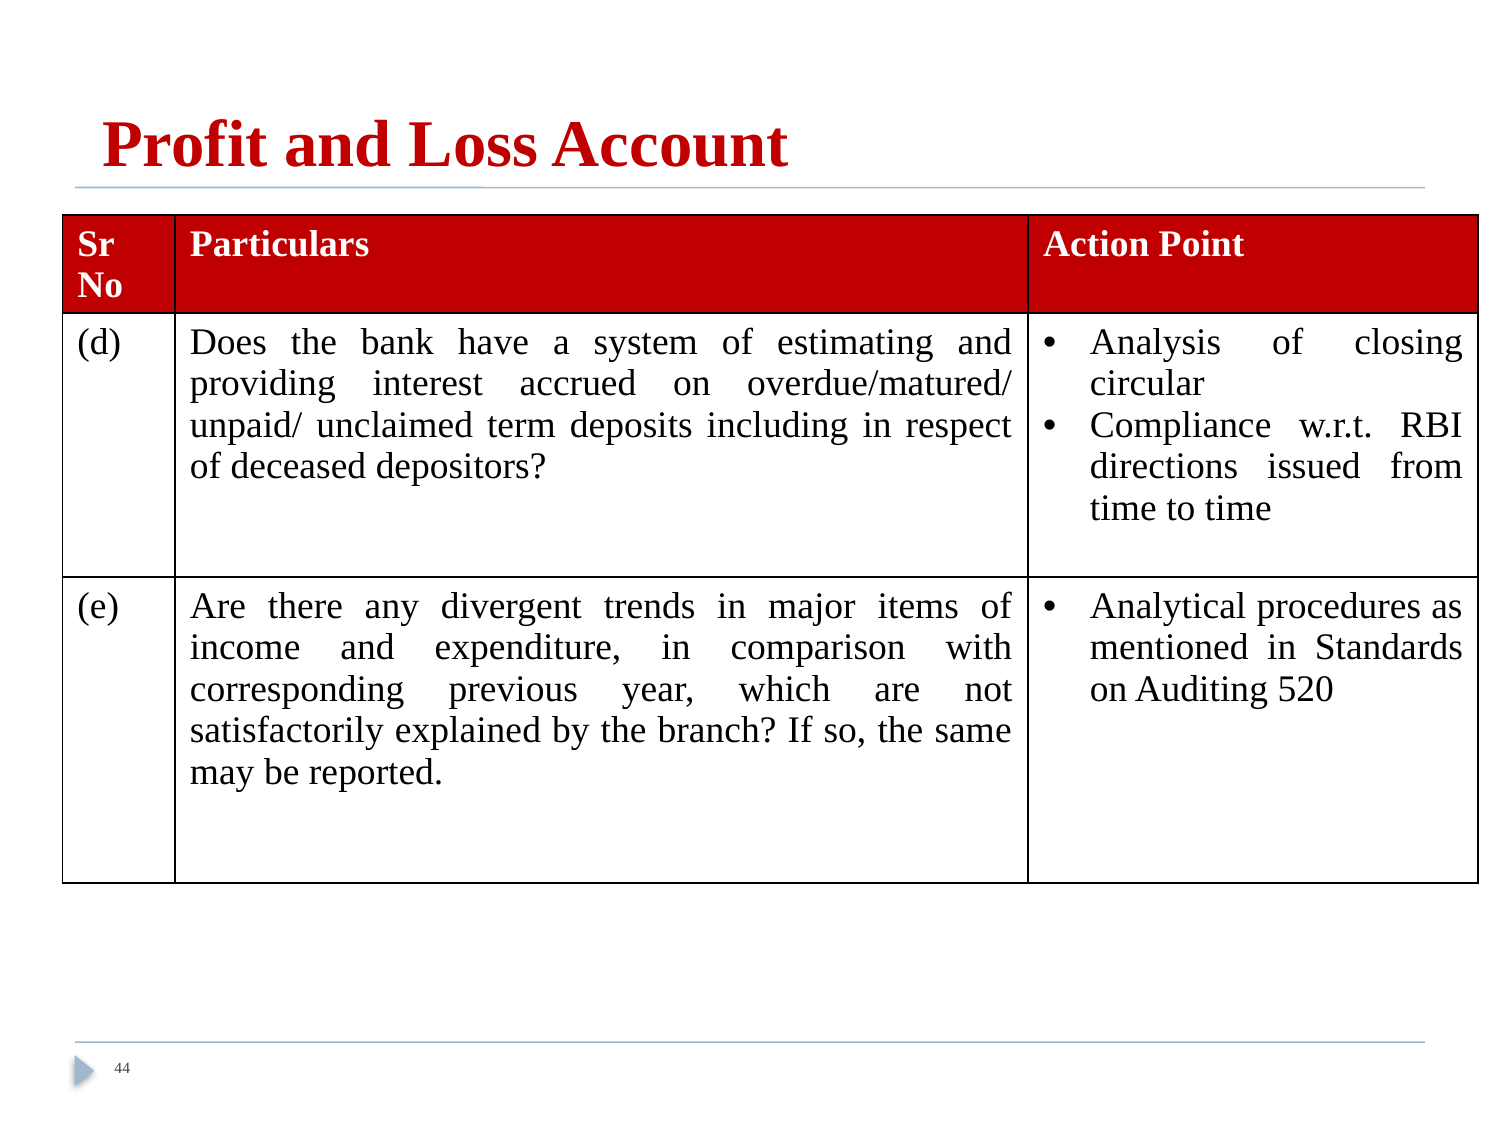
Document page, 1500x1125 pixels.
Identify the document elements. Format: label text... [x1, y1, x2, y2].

table_cell Analysis of closing circular Compliance w.r.t. RBI directions issued from time to time [1029, 314, 1477, 576]
table_header Sr No [63, 216, 174, 312]
table_cell Analytical procedures as mentioned in Standards on Auditing 520 [1029, 578, 1477, 882]
title Profit and Loss Account [87, 24, 1438, 188]
table_cell (d) [63, 314, 174, 576]
table_cell Are there any divergent trends in major items of income and expenditure, in comparison with corresponding previous year, which are not satisfactorily explained by the branch? If so, the same may be reported. [176, 578, 1027, 882]
table_header Action Point [1029, 216, 1477, 312]
slide_number 44 [99, 1050, 749, 1096]
table_cell (e) [63, 578, 174, 882]
table_cell Does the bank have a system of estimating and providing interest accrued on overdue/matured/ unpaid/ unclaimed term deposits including in respect of deceased depositors? [176, 314, 1027, 576]
table_header Particulars [176, 216, 1027, 312]
